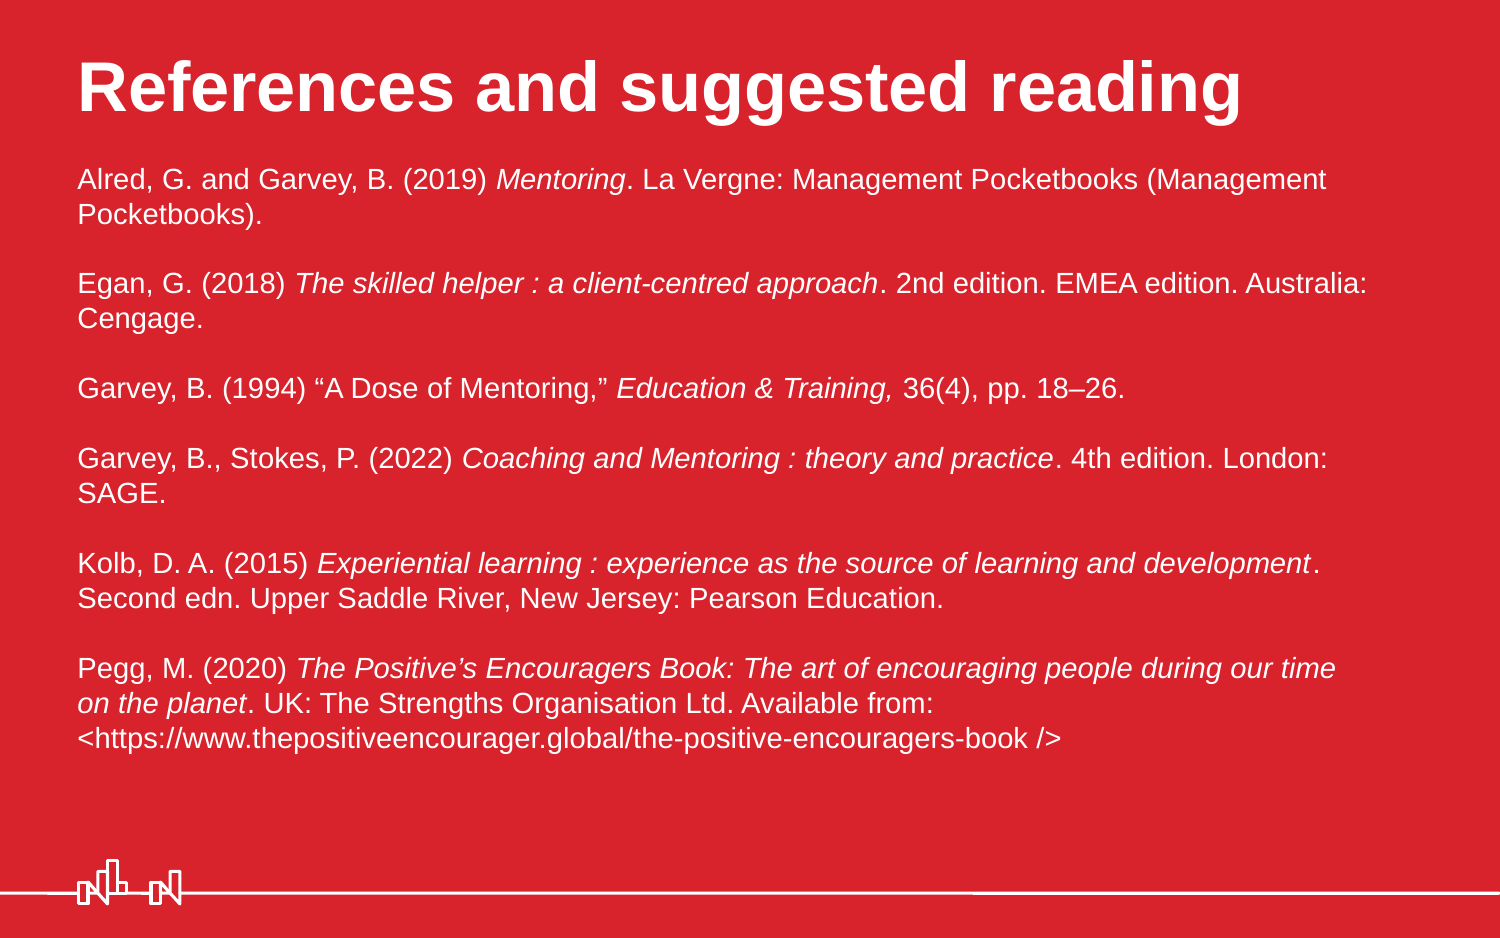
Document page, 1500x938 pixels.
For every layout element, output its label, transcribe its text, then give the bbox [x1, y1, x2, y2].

title References and suggested reading Alred, G. and Garvey, B. (2019) Mentoring. La Vergne: Management Pocketbooks (Management Pocketbooks). Egan, G. (2018) The skilled helper : a client-centred approach. 2nd edition. EMEA edition. Australia: Cengage. Garvey, B. (1994) “A Dose of Mentoring,” Education & Training, 36(4), pp. 18–26. Garvey, B., Stokes, P. (2022) Coaching and Mentoring : theory and practice. 4th edition. London: SAGE. Kolb, D. A. (2015) Experiential learning : experience as the source of learning and development. Second edn. Upper Saddle River, New Jersey: Pearson Education. Pegg, M. (2020) The Positive’s Encouragers Book: The art of encouraging people during our time on the planet. UK: The Strengths Organisation Ltd. Available from: <https://www.thepositiveencourager.global/the-positive-encouragers-book /> [77, 36, 1372, 829]
